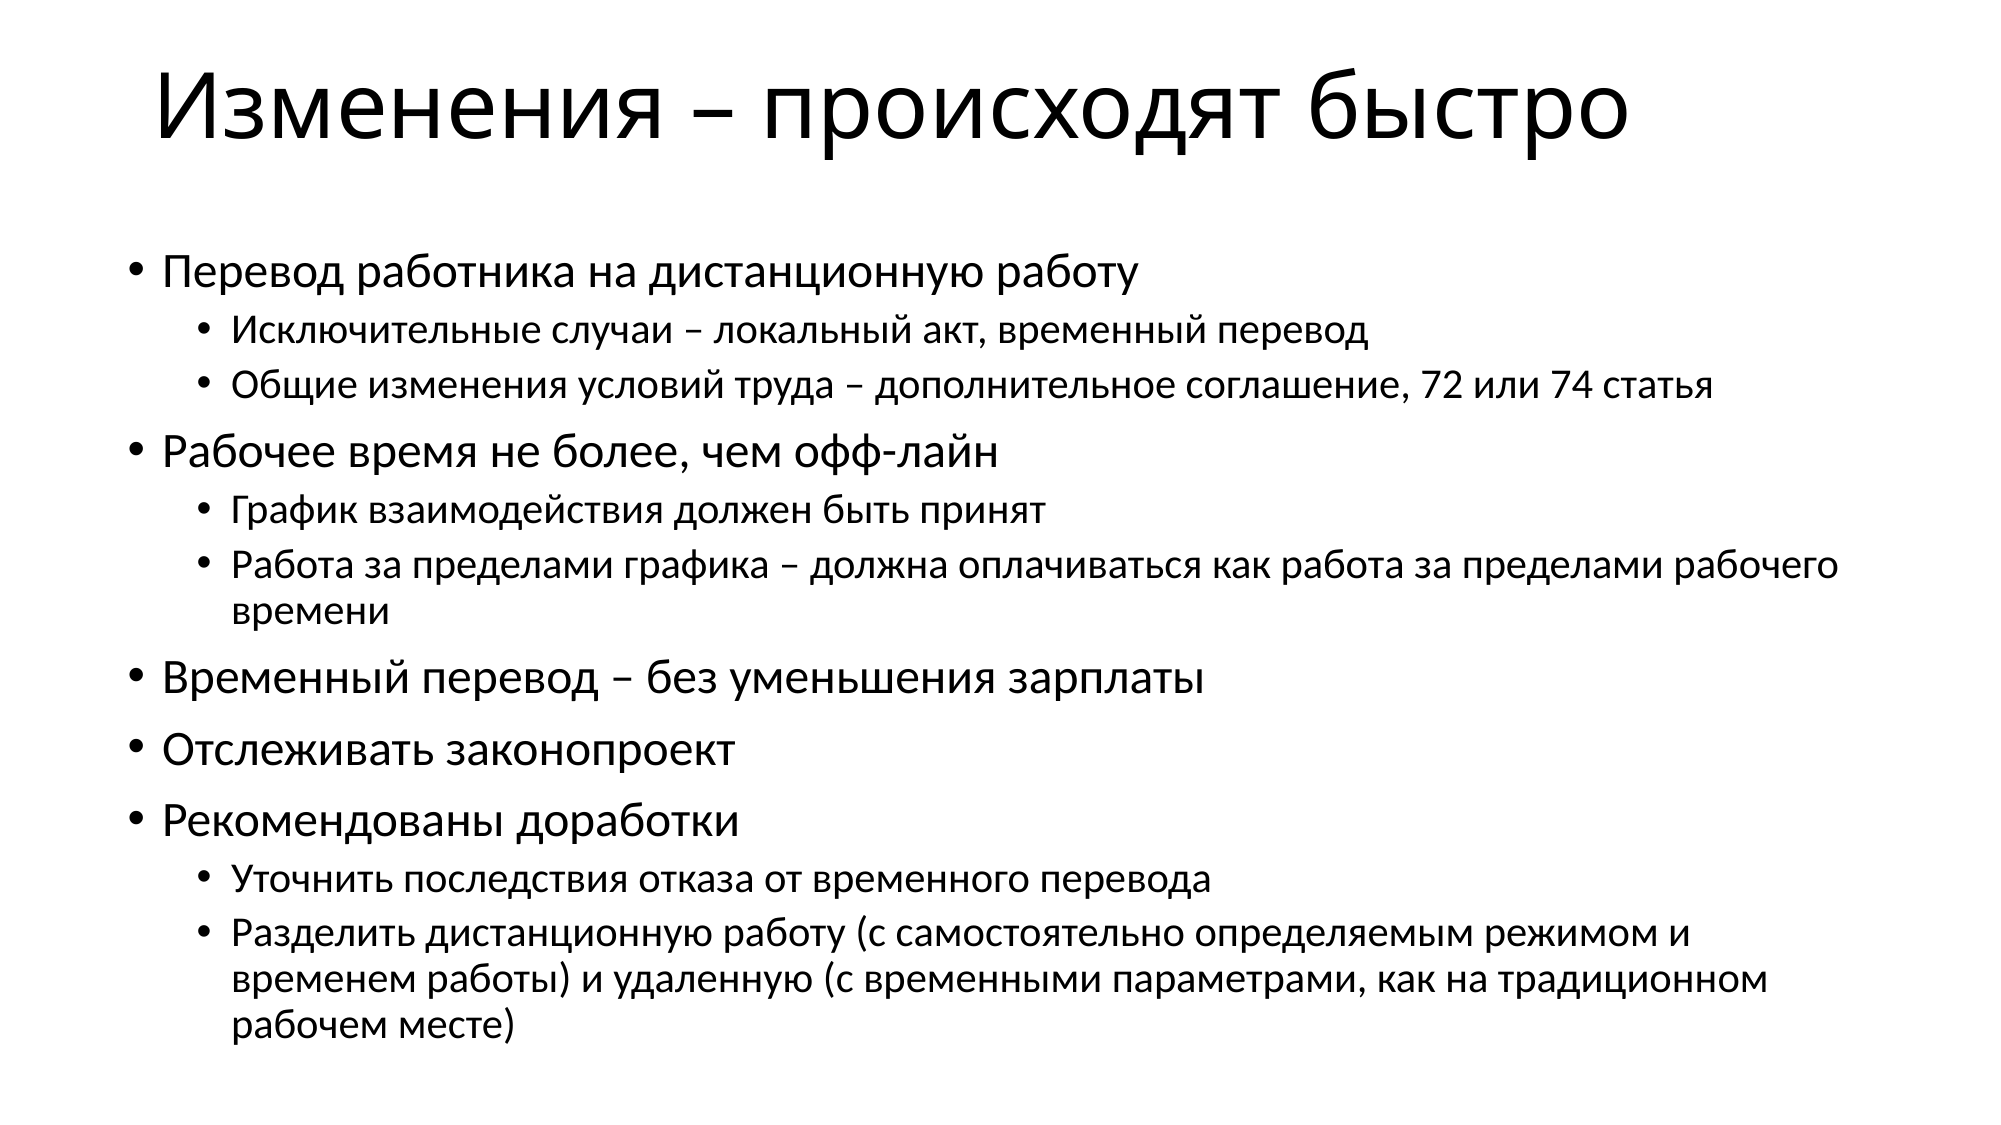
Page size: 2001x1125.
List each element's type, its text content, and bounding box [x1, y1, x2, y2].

title Изменения – происходят быстро [137, 0, 1863, 218]
list Перевод работника на дистанционную работу Исключительные случаи – локальный акт, временный перевод Общие изменения условий труда – дополнительное соглашение, 72 или 74 статья Рабочее время не более, чем офф-лайн График взаимодействия должен быть принят Работа за пределами графика – должна оплачиваться как работа за пределами рабочего времени Временный перевод – без уменьшения зарплаты Отслеживать законопроект Рекомендованы доработки Уточнить последствия отказа от временного перевода Разделить дистанционную работу (с самостоятельно определяемым режимом и временем работы) и удаленную (с временными параметрами, как на традиционном рабочем месте) [112, 237, 1888, 1063]
